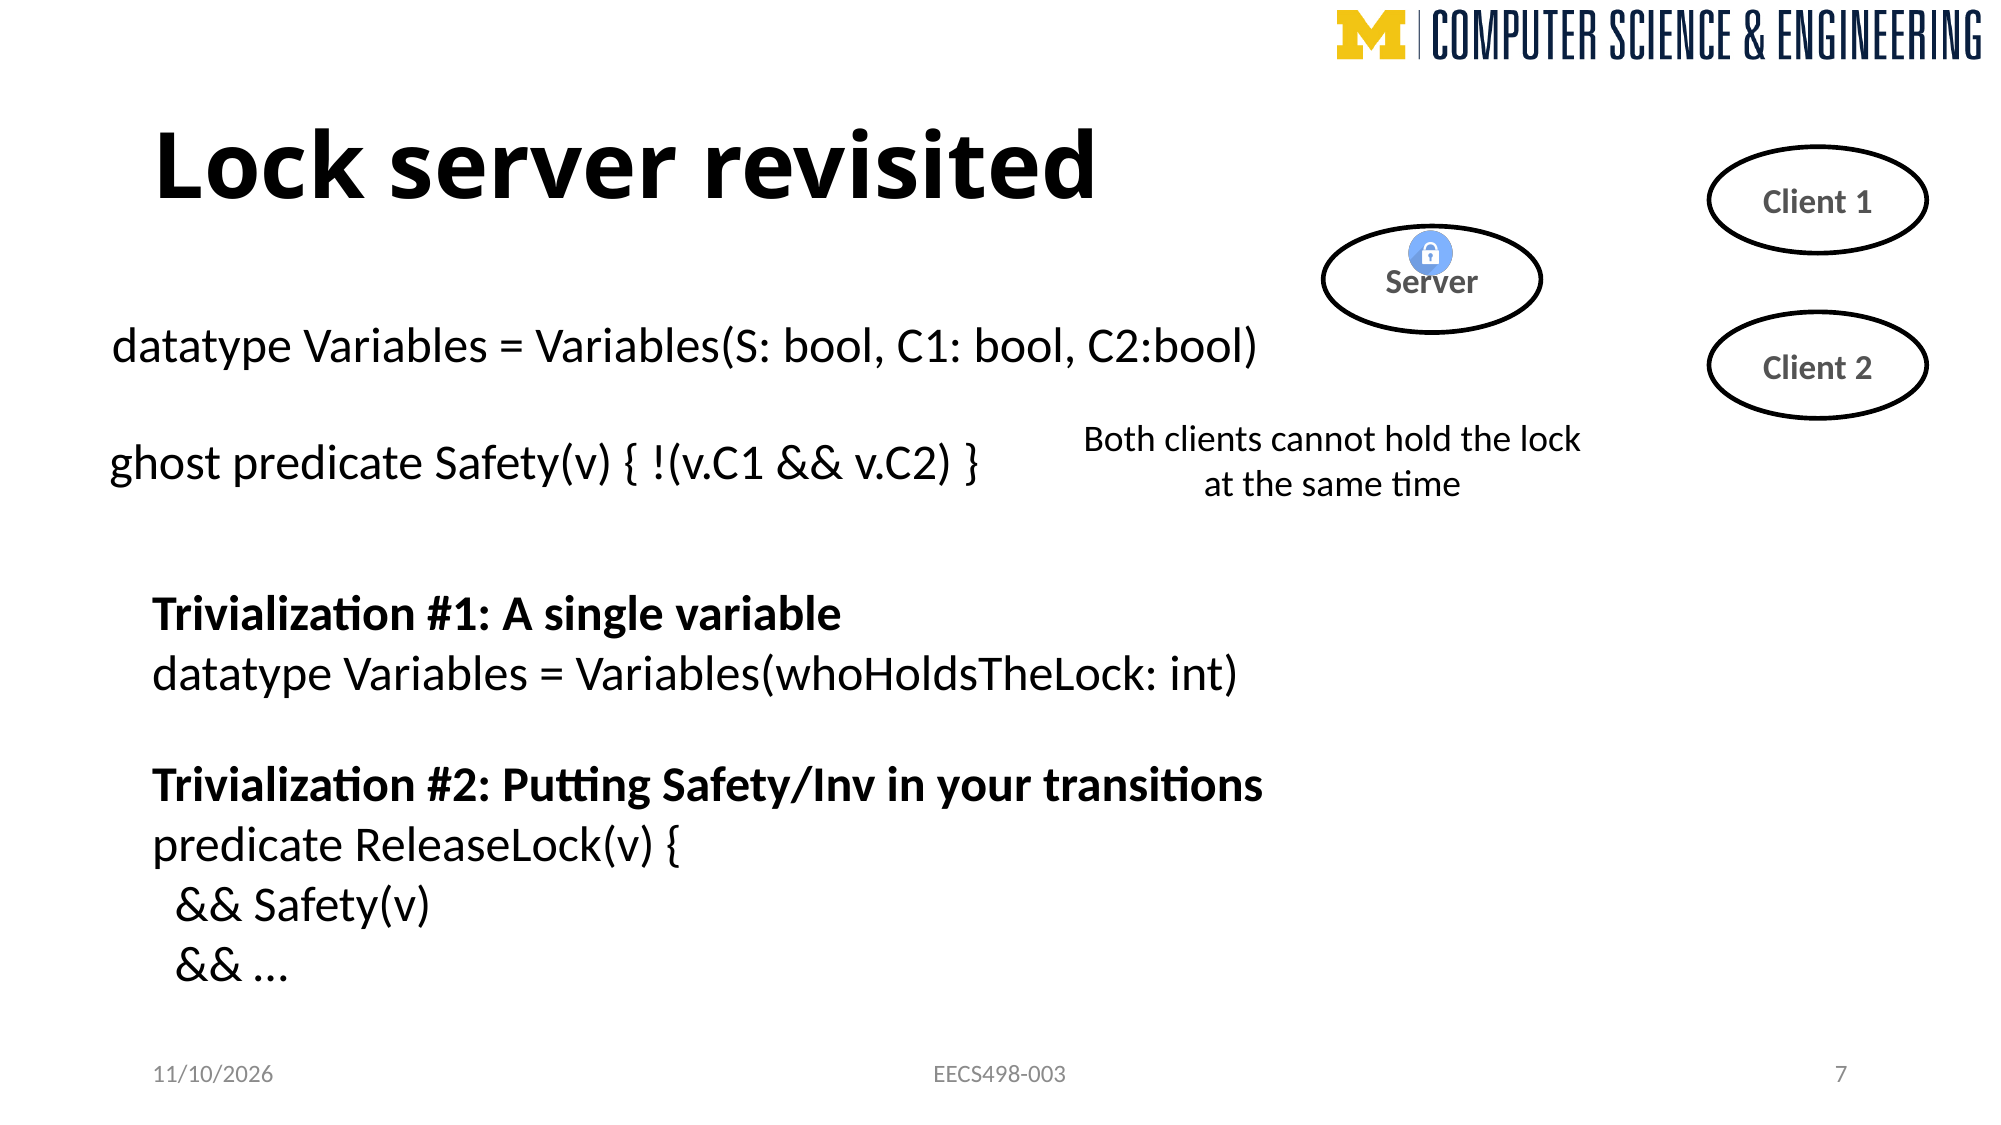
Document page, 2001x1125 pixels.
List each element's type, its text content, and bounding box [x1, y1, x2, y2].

text_box ghost predicate Safety(v) { !(v.C1 && v.C2) } [103, 423, 1067, 495]
slide_number 7 [1412, 1042, 1863, 1103]
title Lock server revisited [137, 59, 1863, 278]
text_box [1708, 146, 1927, 254]
footer EECS498-003 [662, 1042, 1338, 1103]
text_box Both clients cannot hold the lock at the same time [1067, 406, 1598, 511]
text_box datatype Variables = Variables(S: bool, C1: bool, C2:bool) [97, 304, 1580, 380]
text_box Trivialization #1: A single variable datatype Variables = Variables(whoHoldsTheLock: int) [137, 572, 1621, 708]
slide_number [137, 1042, 588, 1103]
picture [1337, 9, 1981, 60]
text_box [1323, 226, 1541, 333]
picture [1403, 225, 1458, 281]
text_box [1708, 311, 1927, 419]
text_box Trivialization #2: Putting Safety/Inv in your transitions predicate ReleaseLock(v) { && Safety(v) && … [137, 744, 1621, 999]
